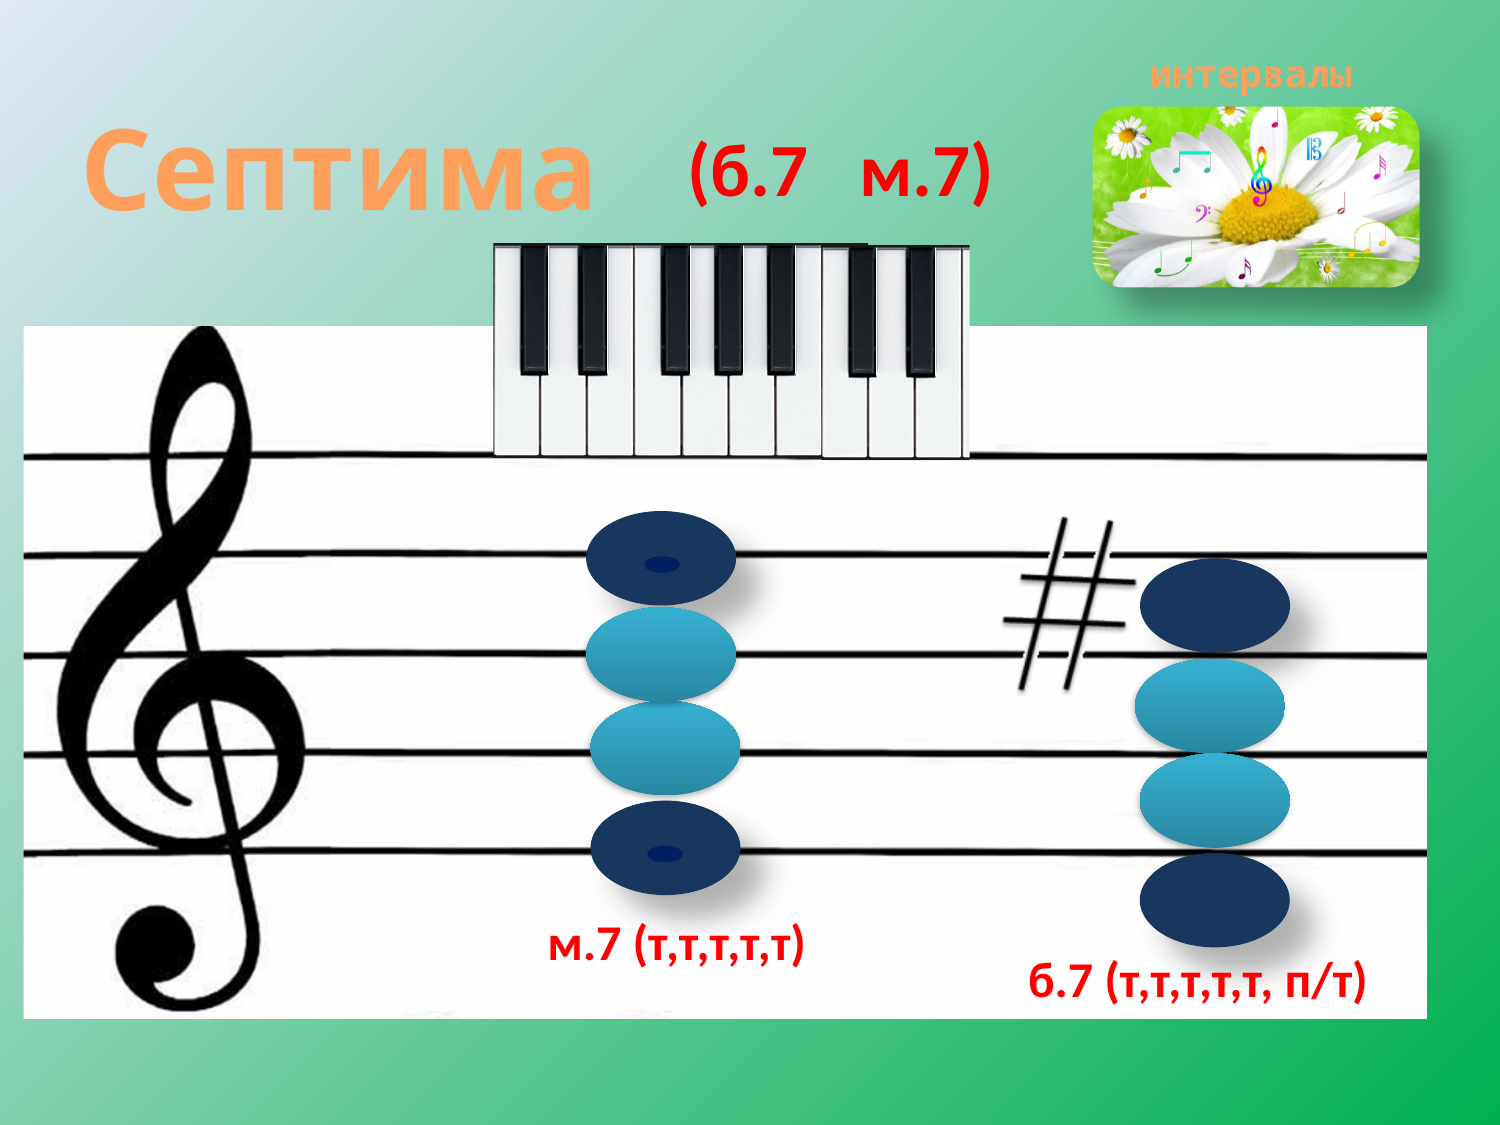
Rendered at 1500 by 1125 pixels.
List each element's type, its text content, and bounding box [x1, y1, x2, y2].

text_box интервалы [1134, 42, 1368, 103]
picture [23, 242, 1428, 1020]
text_box (б.7 м.7) [672, 113, 1010, 219]
text_box Септима [65, 91, 659, 241]
picture [1092, 106, 1420, 288]
